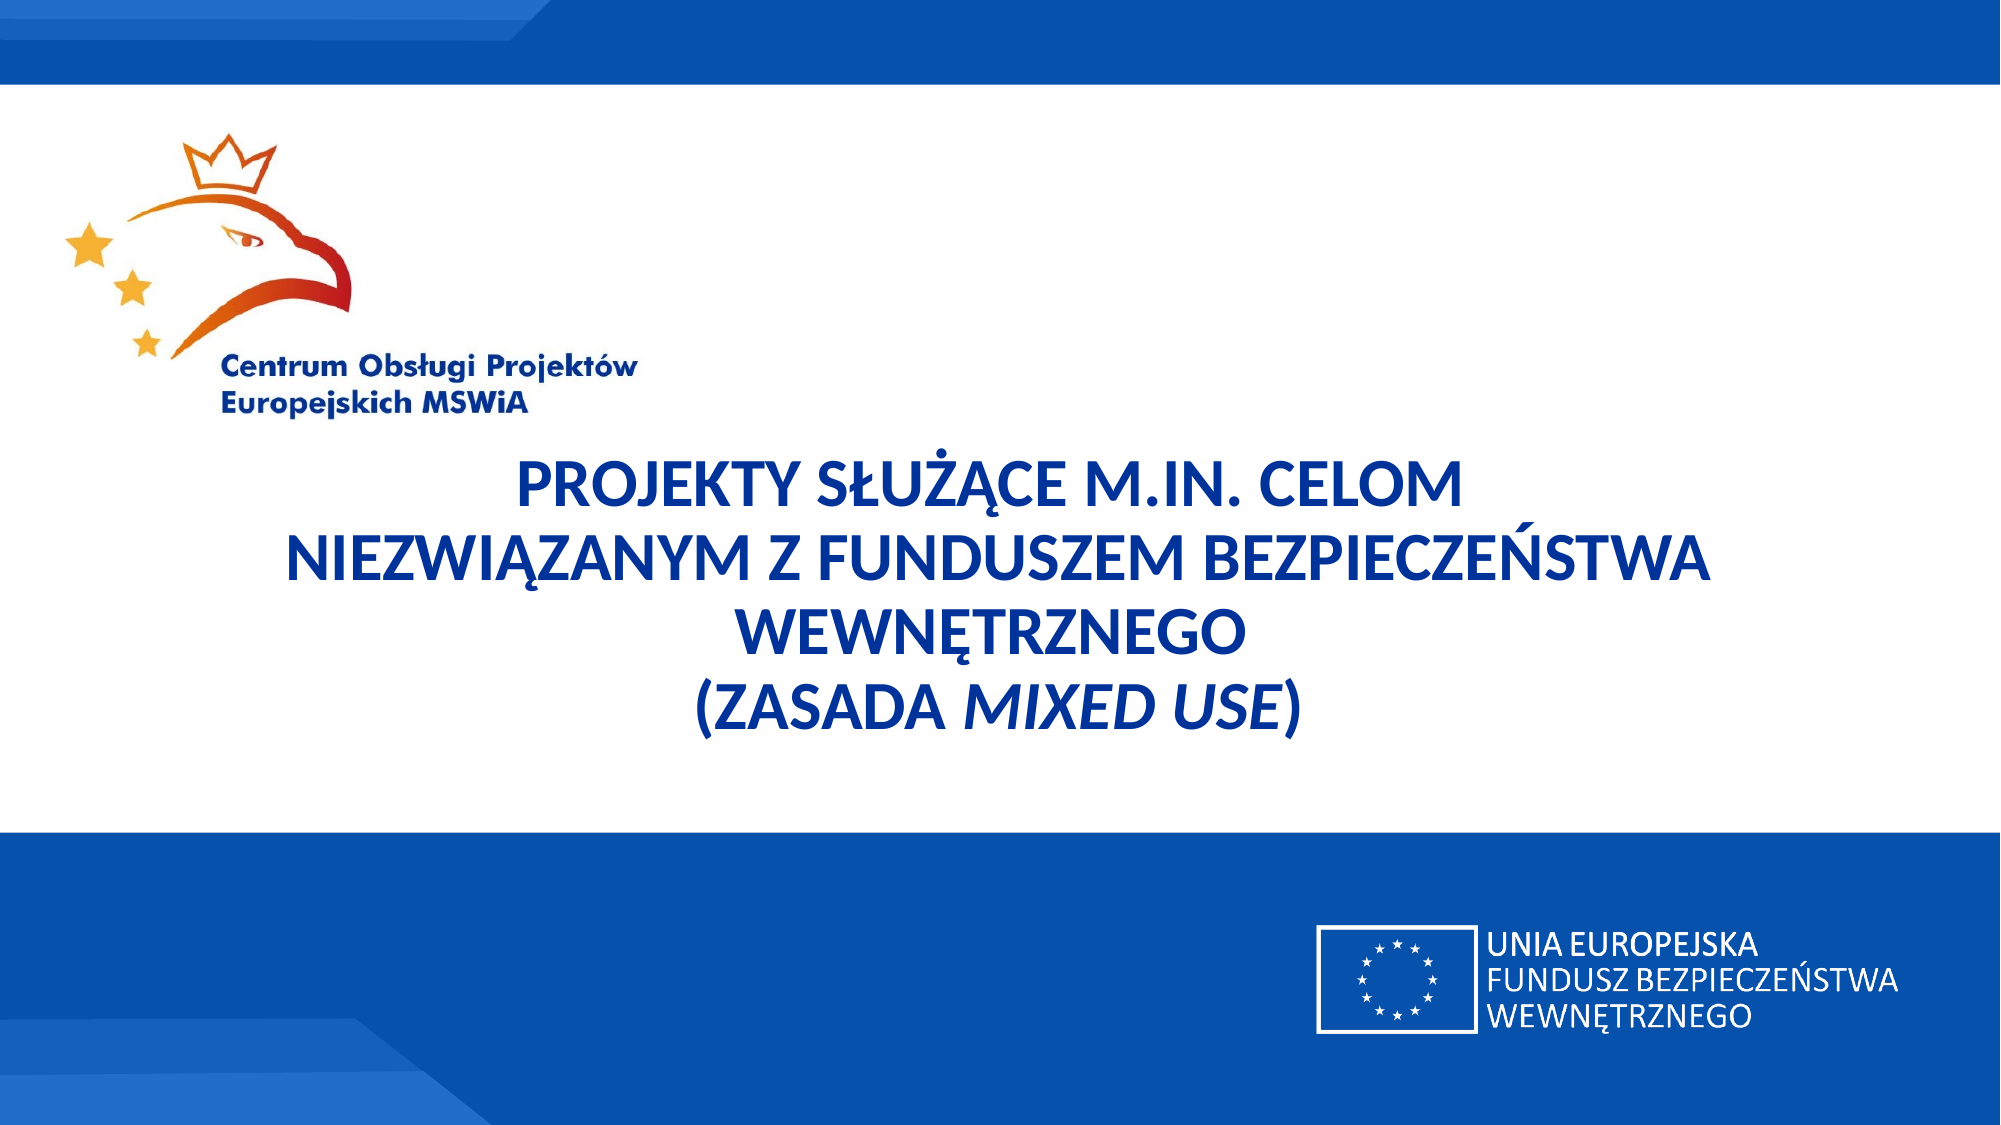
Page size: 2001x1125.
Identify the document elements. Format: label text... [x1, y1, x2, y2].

picture [14, 85, 684, 468]
picture [1316, 925, 1898, 1034]
text_box projekty służące m.in. celom niezwiązanym z Funduszem Bezpieczeństwa Wewnętrznego (zasada mixed use) [61, 362, 1936, 754]
